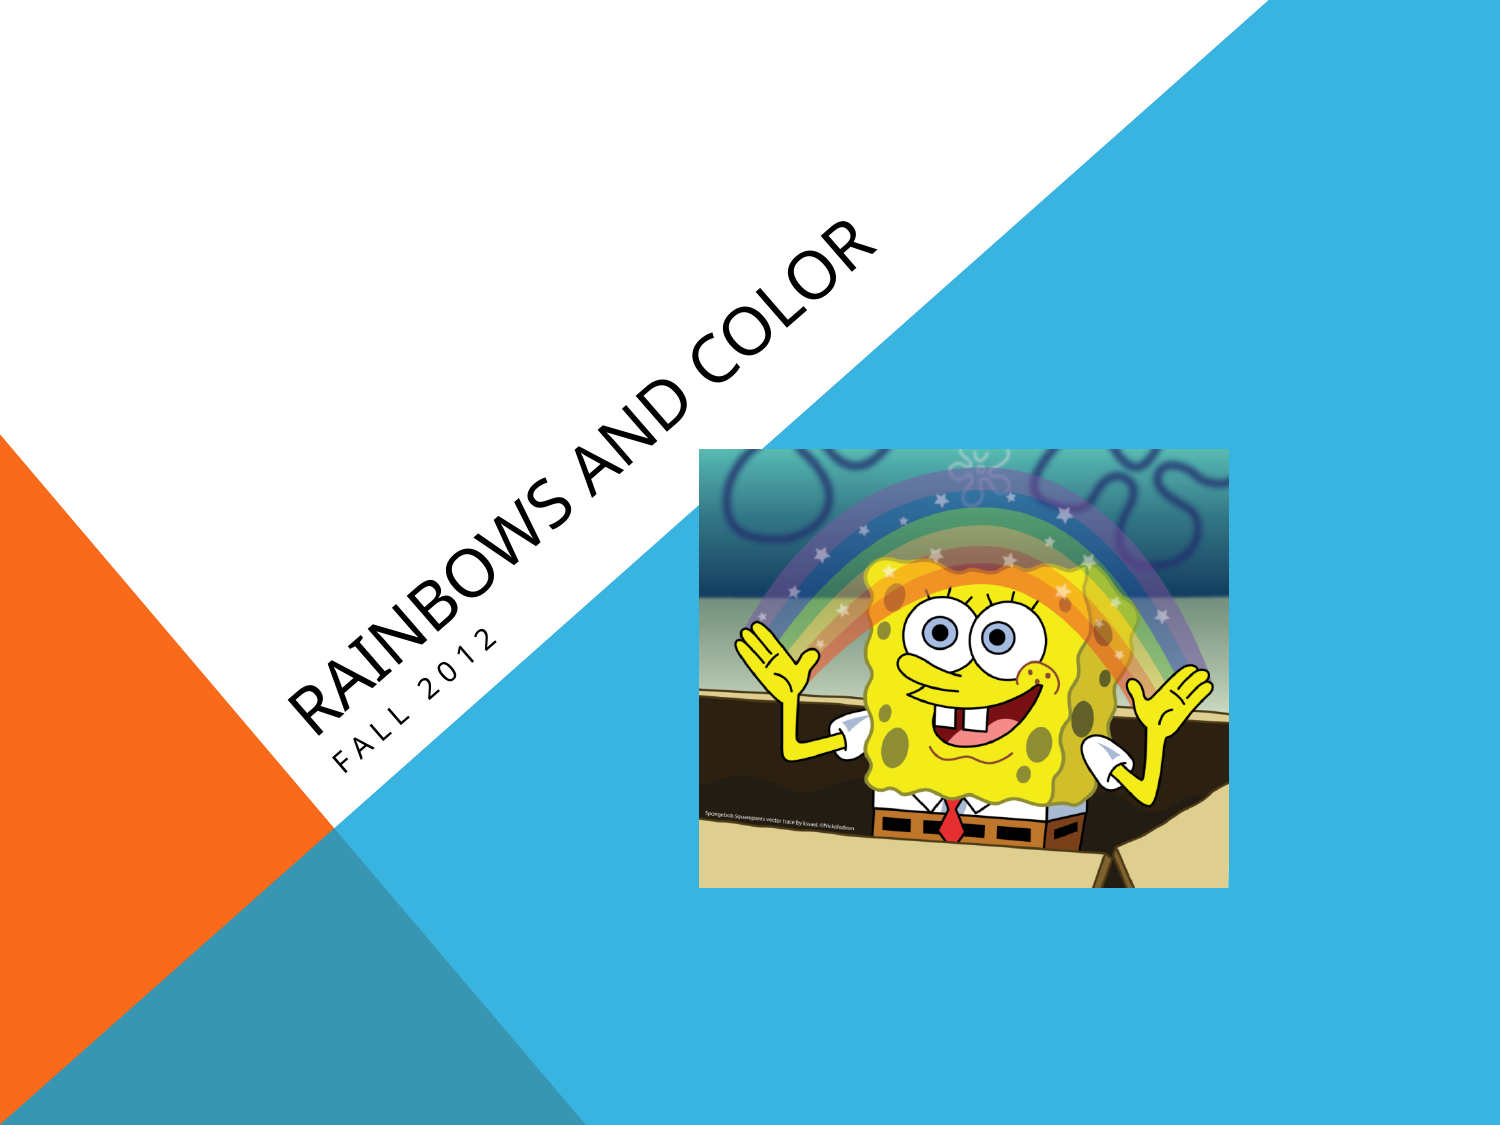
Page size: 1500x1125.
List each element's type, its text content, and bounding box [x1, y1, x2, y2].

title Rainbows and Color [182, 4, 1012, 761]
subtitle Fall 2012 [312, 61, 1154, 804]
picture [699, 449, 1230, 888]
